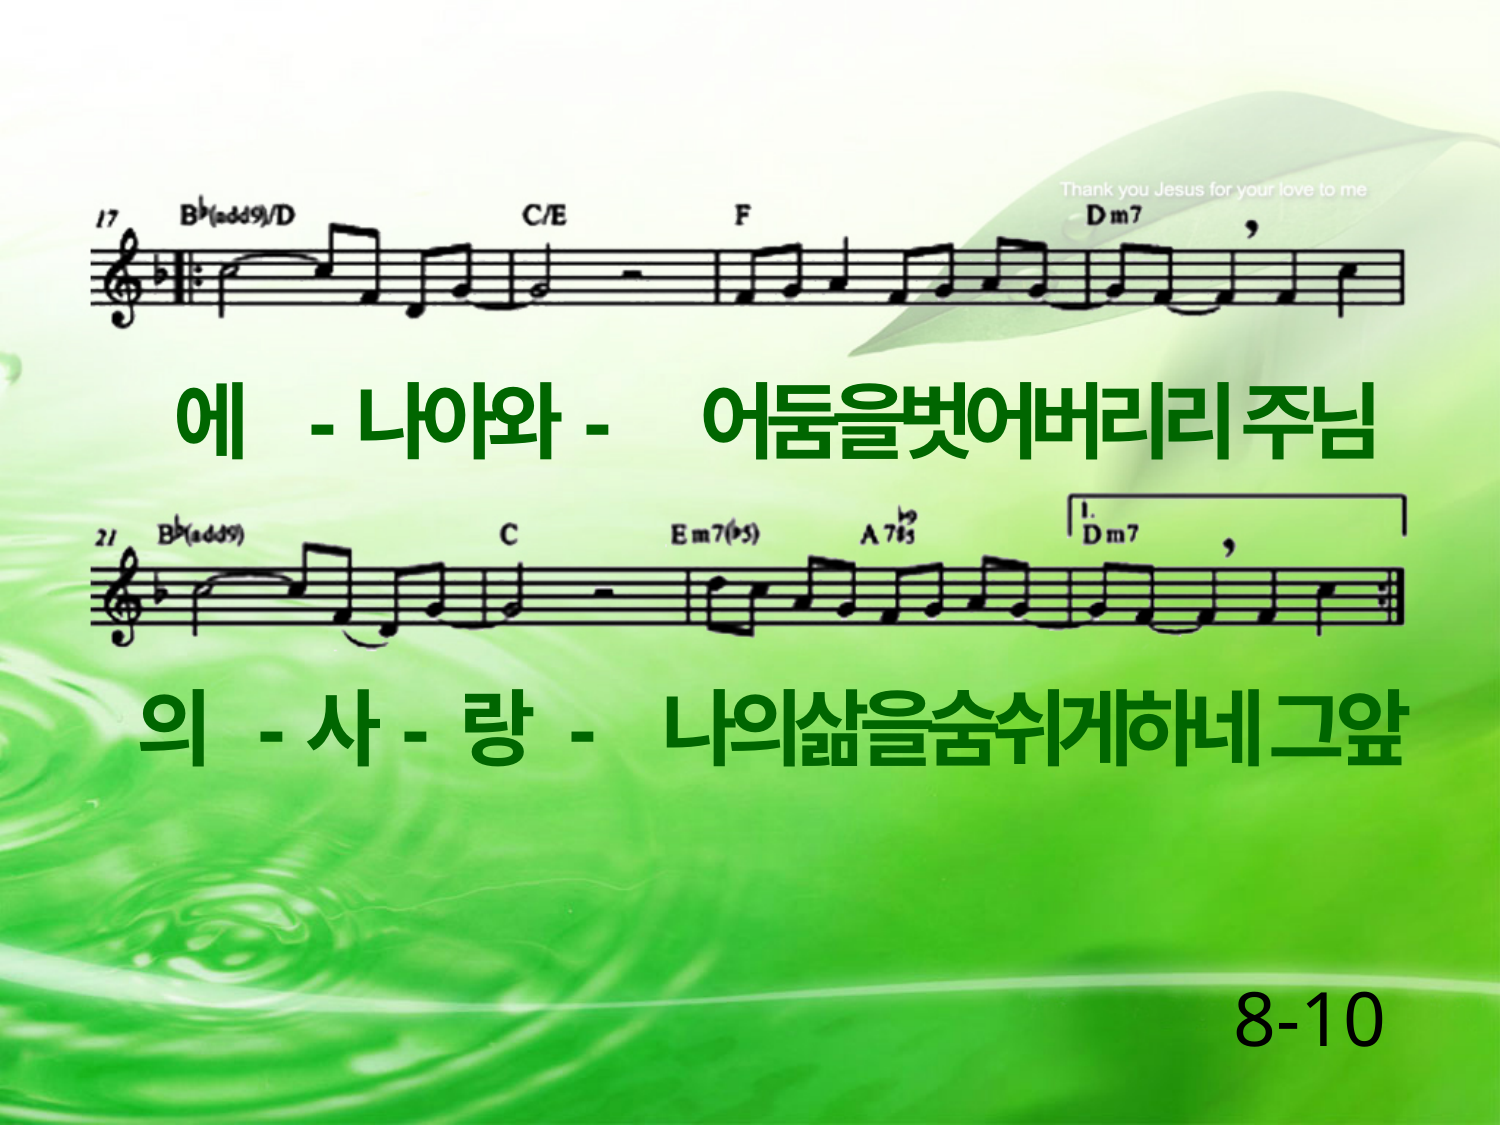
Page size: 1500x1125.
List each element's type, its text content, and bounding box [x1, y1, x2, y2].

text_box 8-10 [1218, 964, 1402, 1070]
text_box 에 -나아와- 어둠을벗어버리리 주님 [159, 361, 1399, 477]
text_box 의 -사- 랑 - 나의삶을숨쉬게하네 그앞 [121, 668, 1427, 784]
picture [0, 0, 1500, 1125]
